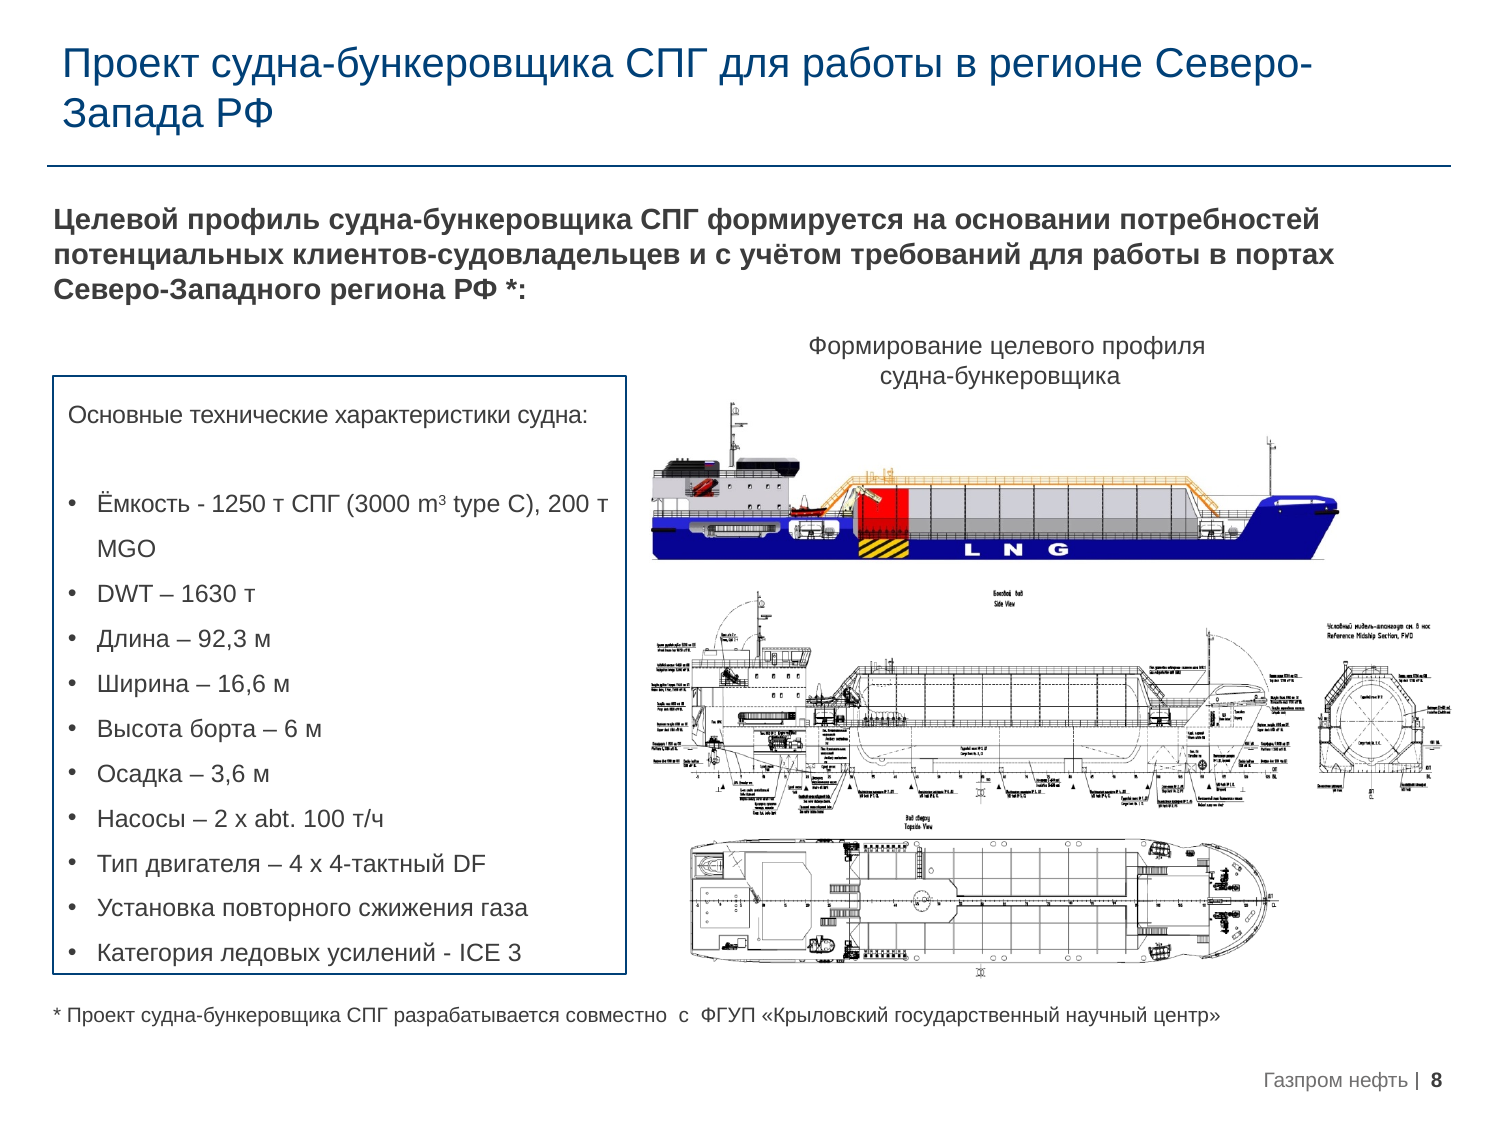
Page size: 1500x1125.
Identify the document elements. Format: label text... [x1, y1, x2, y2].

text_box Формирование целевого профиля судна-бункеровщика [753, 322, 1262, 397]
picture [649, 588, 1454, 980]
text_box Основные технические характеристики судна: Ёмкость - 1250 т СПГ (3000 m3 type C), 200 т MGO DWT – 1630 т Длина – 92,3 м Ширина – 16,6 м Высота борта – 6 м Осадка – 3,6 м Насосы – 2 x abt. 100 т/ч Тип двигателя – 4 х 4-тактный DF Установка повторного сжижения газа Категория ледовых усилений - ICE 3 [53, 375, 626, 975]
text_box Целевой профиль судна-бункеровщика СПГ формируется на основании потребностей потенциальных клиентов-судовладельцев и с учётом требований для работы в портах Северо-Западного региона РФ *: [53, 193, 1453, 313]
text_box * Проект судна-бункеровщика СПГ разрабатывается совместно с ФГУП «Крыловский государственный научный центр» [53, 994, 1341, 1035]
text_box Проект судна-бункеровщика СПГ для работы в регионе Северо-Запада РФ [47, 36, 1452, 137]
picture [649, 398, 1341, 565]
